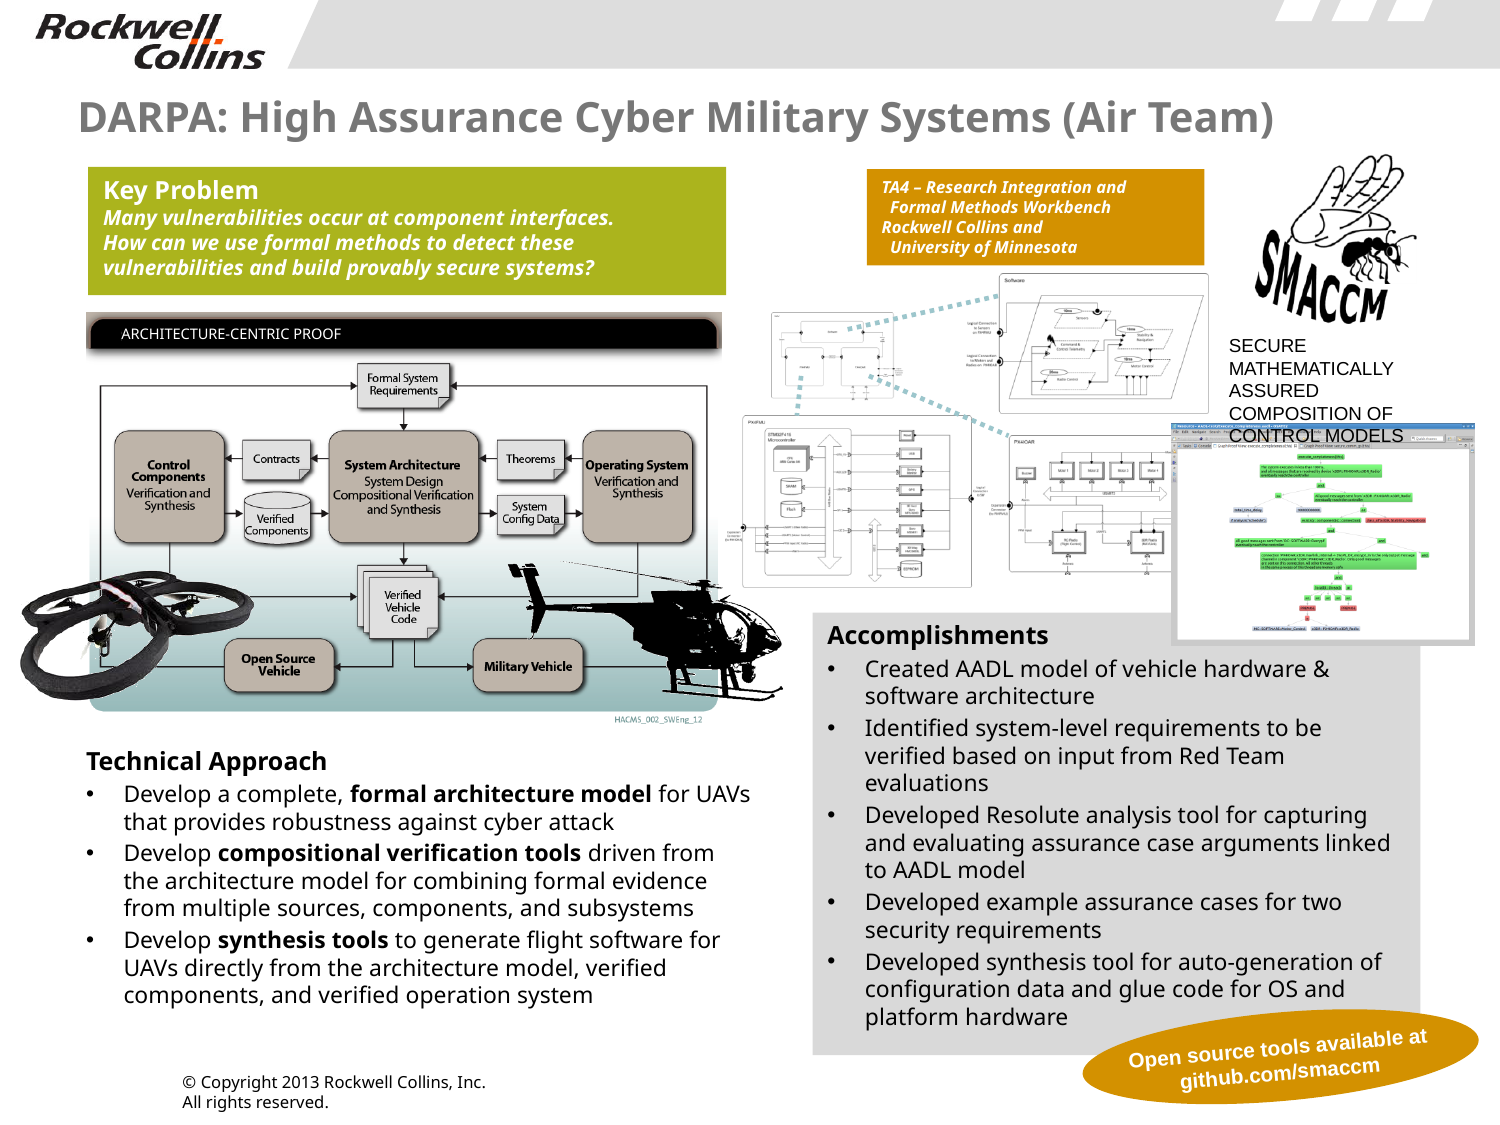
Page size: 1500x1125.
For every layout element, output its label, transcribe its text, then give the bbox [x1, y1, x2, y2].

text_box TA4 – Research Integration and Formal Methods Workbench Rockwell Collins and University of Minnesota [865, 167, 1206, 267]
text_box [724, 273, 1234, 588]
picture [1171, 423, 1476, 646]
list Technical Approach Develop a complete, formal architecture model for UAVs that provides robustness against cyber attack Develop compositional verification tools driven from the architecture model for combining formal evidence from multiple sources, components, and subsystems Develop synthesis tools to generate flight software for UAVs directly from the architecture model, verified components, and verified operation system [71, 737, 772, 1075]
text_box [12, 312, 801, 725]
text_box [1081, 1012, 1480, 1102]
text_box Accomplishments Created AADL model of vehicle hardware & software architecture Identified system-level requirements to be verified based on input from Red Team evaluations Developed Resolute analysis tool for capturing and evaluating assurance case arguments linked to AADL model Developed example assurance cases for two security requirements Developed synthesis tool for auto-generation of configuration data and glue code for OS and platform hardware [811, 610, 1423, 1057]
text_box Secure Mathematically Assured Composition of Control Models [1237, 326, 1464, 422]
title DARPA: High Assurance Cyber Military Systems (Air Team) [62, 75, 1483, 158]
picture [0, 0, 275, 69]
picture [1249, 143, 1421, 335]
text_box Key Problem Many vulnerabilities occur at component interfaces. How can we use formal methods to detect these vulnerabilities and build provably secure systems? [88, 166, 727, 296]
